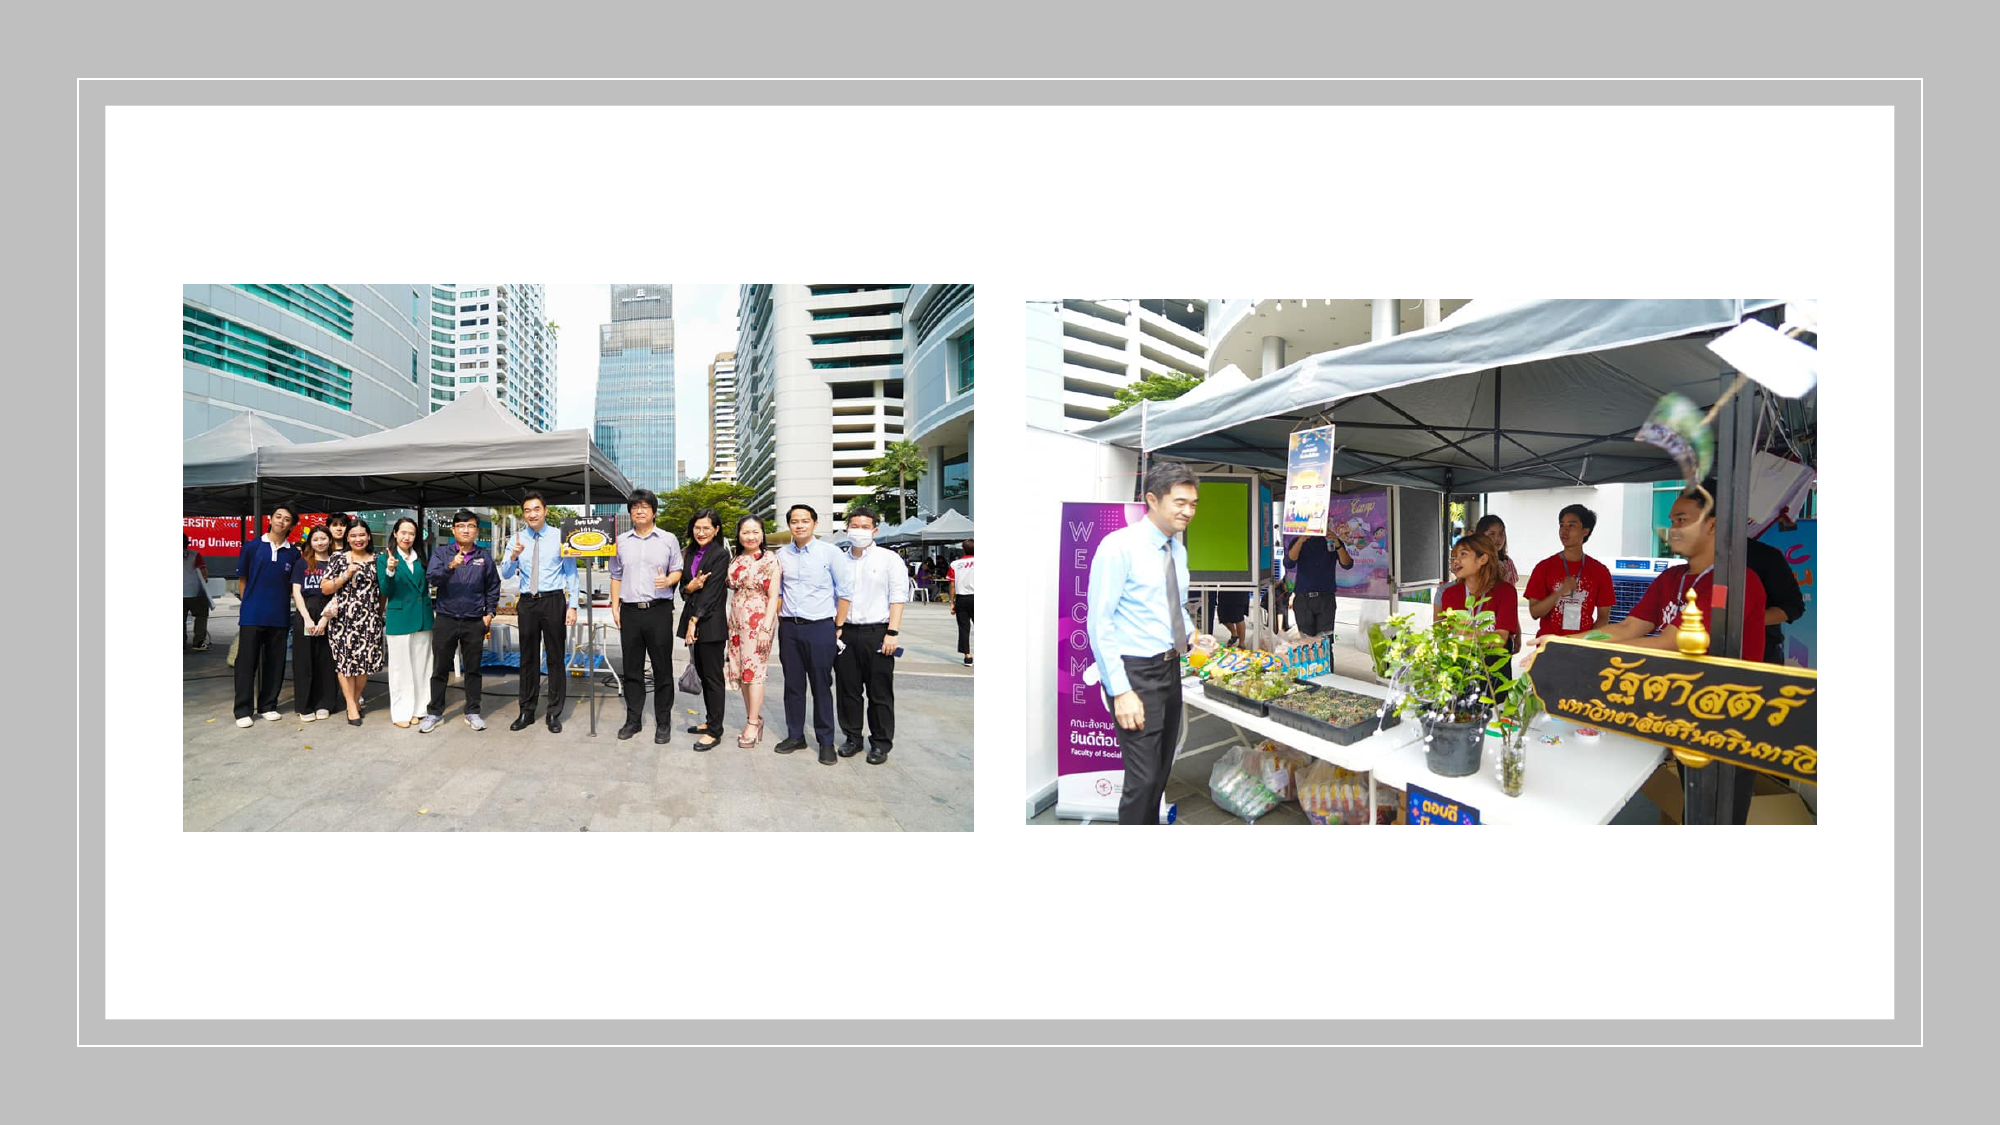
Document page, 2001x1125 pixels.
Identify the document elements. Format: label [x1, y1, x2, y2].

picture [183, 284, 974, 832]
text_box [104, 104, 1895, 1020]
text_box [77, 78, 1923, 1047]
picture [1026, 299, 1817, 825]
text_box [0, 0, 2000, 1125]
